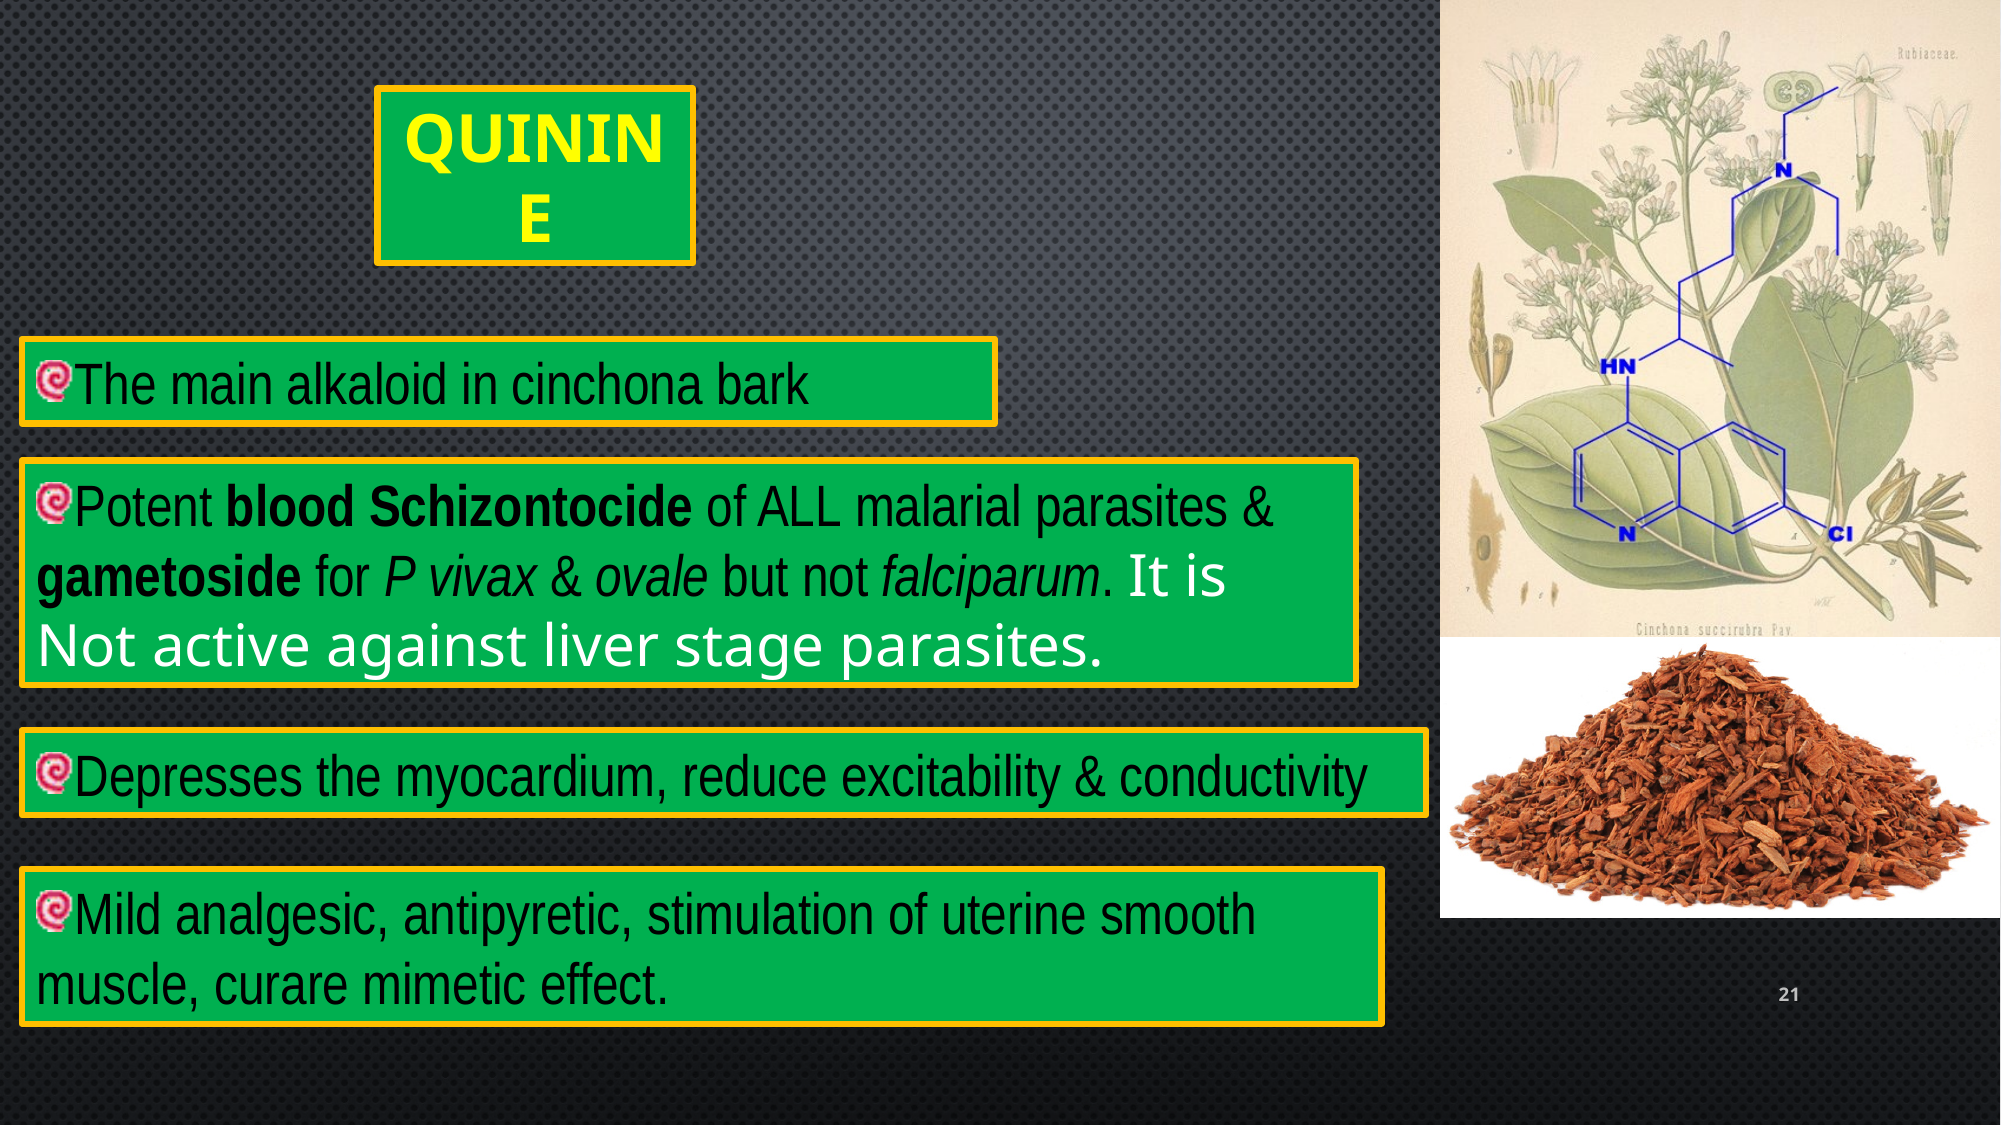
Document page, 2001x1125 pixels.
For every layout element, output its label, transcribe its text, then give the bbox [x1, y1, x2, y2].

text_box Mild analgesic, antipyretic, stimulation of uterine smooth muscle, curare mimetic effect. [21, 868, 1382, 1024]
picture [36, 360, 75, 402]
text_box Depresses the myocardium, reduce excitability & conductivity [21, 730, 1426, 816]
slide_number 21 [1724, 965, 1816, 1025]
picture [36, 752, 75, 794]
picture [1440, 0, 2000, 918]
text_box QUININE [377, 88, 694, 264]
text_box Potent blood Schizontocide of ALL malarial parasites & gametoside for P vivax & ovale but not falciparum. It is Not active against liver stage parasites. [21, 460, 1356, 686]
text_box The main alkaloid in cinchona bark [21, 338, 995, 424]
picture [36, 482, 75, 524]
picture [36, 890, 75, 932]
